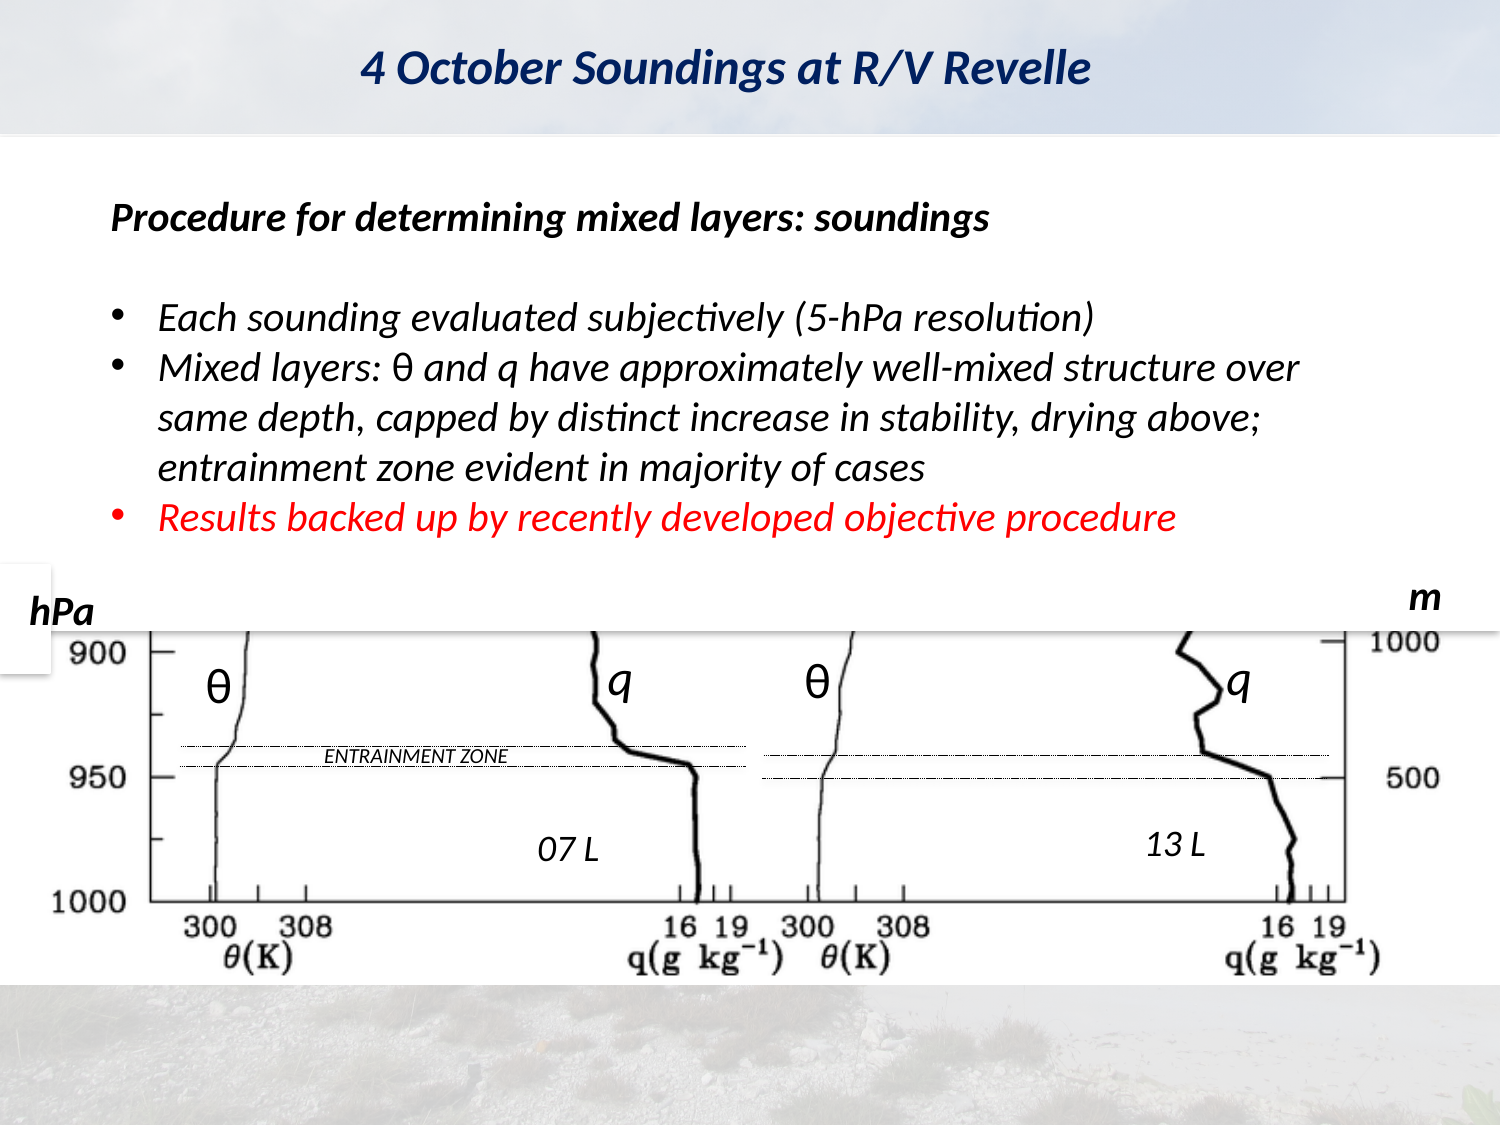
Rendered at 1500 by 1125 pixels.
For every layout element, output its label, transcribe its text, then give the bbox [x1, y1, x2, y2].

picture [0, 134, 1500, 986]
text_box 4 October Soundings at R/V Revelle [344, 26, 1278, 102]
